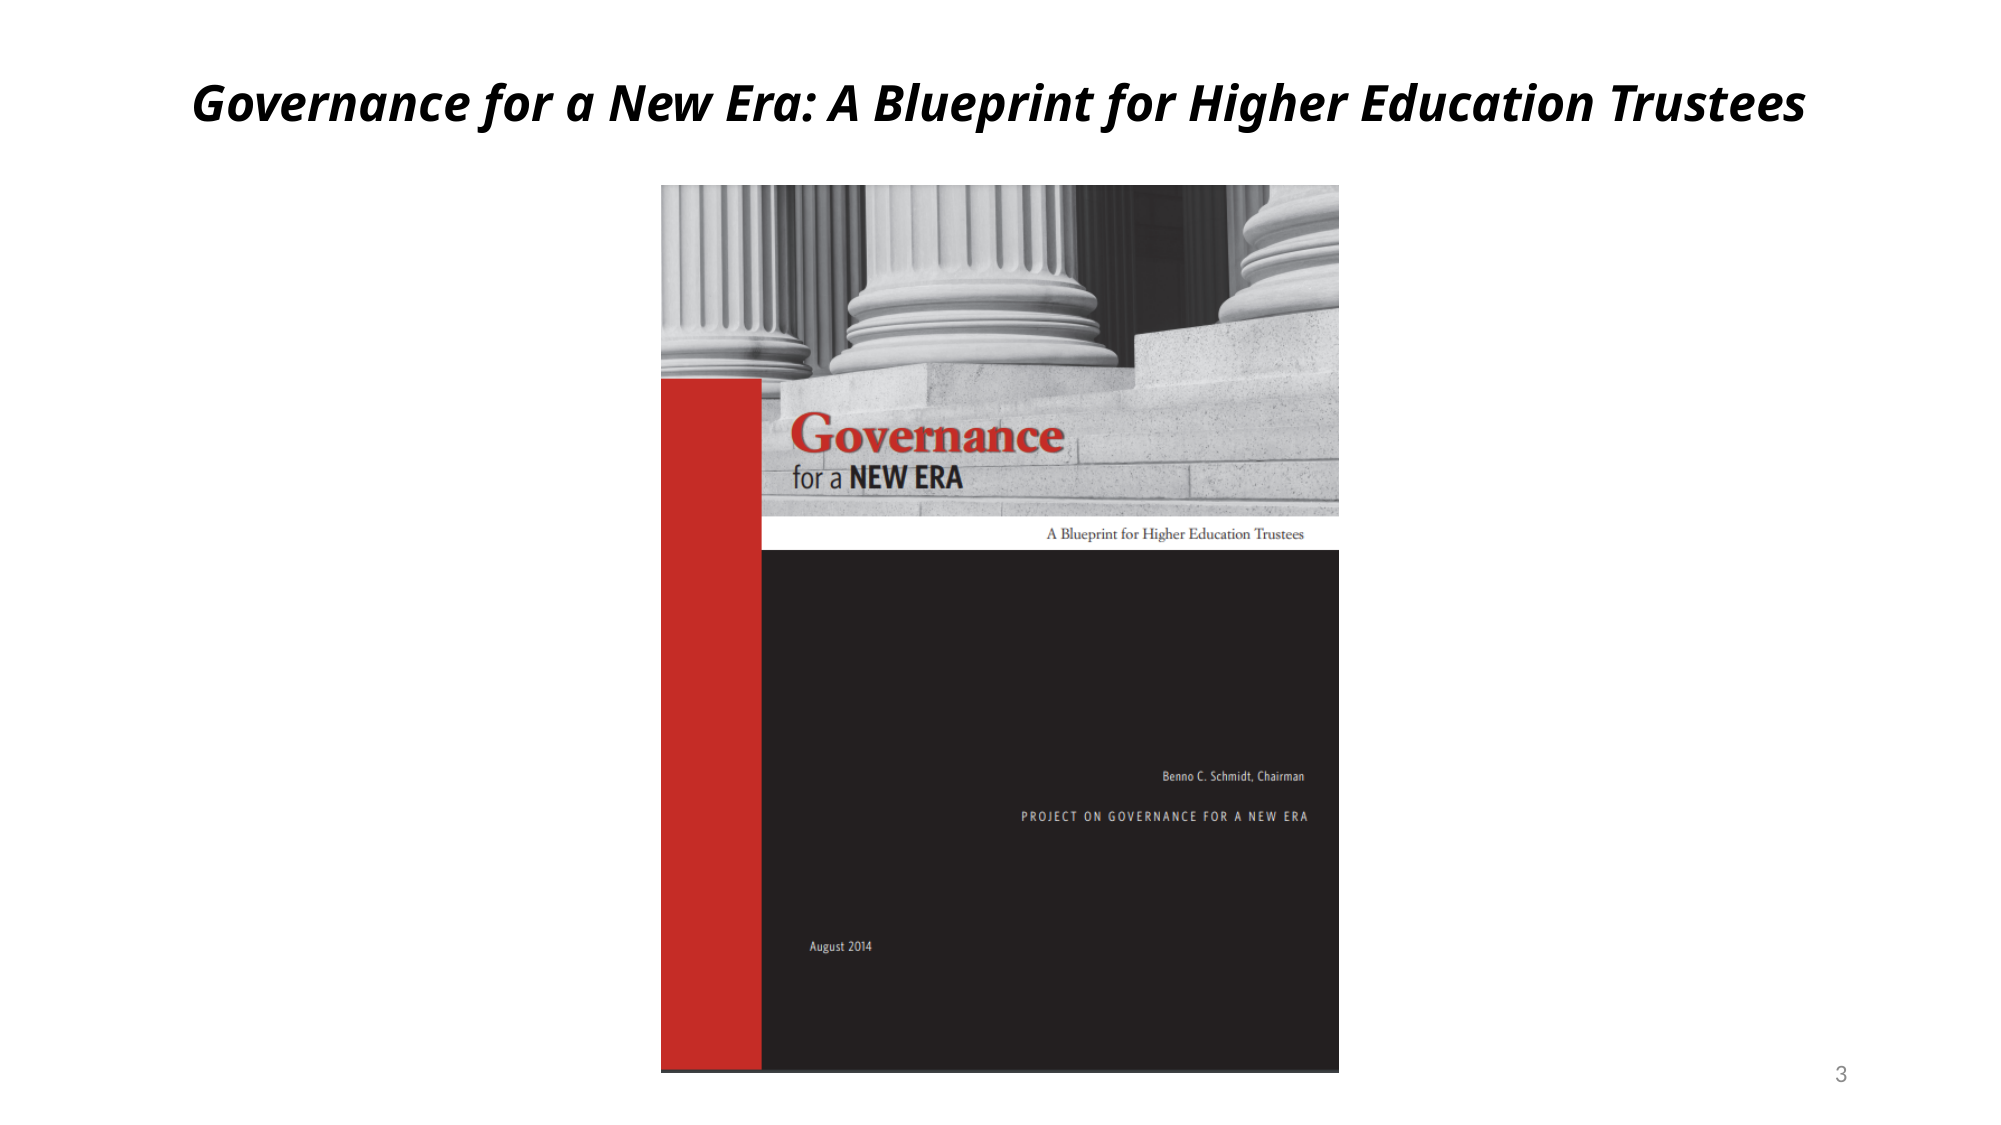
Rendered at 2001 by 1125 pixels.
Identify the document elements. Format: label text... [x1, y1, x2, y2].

picture [661, 185, 1339, 1073]
text_box Governance for a New Era: A Blueprint for Higher Education Trustees [53, 63, 1947, 139]
slide_number 3 [1412, 1042, 1863, 1103]
